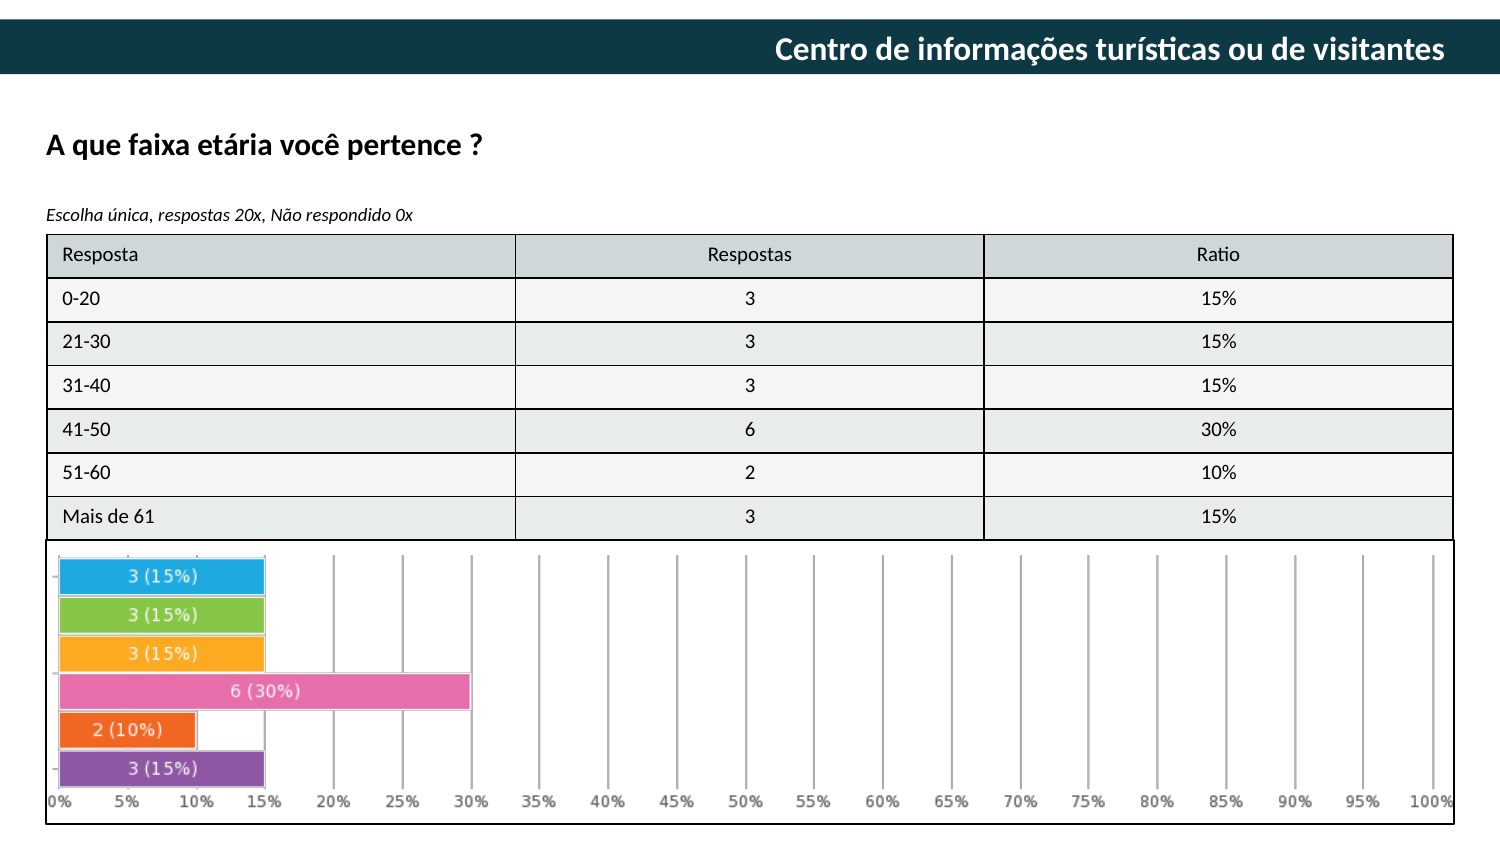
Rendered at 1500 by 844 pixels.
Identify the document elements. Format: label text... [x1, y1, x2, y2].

table_cell 0-20 [48, 279, 515, 321]
table_cell 15% [985, 323, 1452, 365]
picture [46, 540, 1454, 824]
table_cell 3 [516, 366, 983, 408]
table_header Ratio [985, 235, 1452, 277]
table_cell 15% [985, 366, 1452, 408]
table_cell 3 [516, 279, 983, 321]
table_cell 21-30 [48, 323, 515, 365]
table_cell 6 [516, 410, 983, 452]
table_cell 3 [516, 497, 983, 538]
table_cell 41-50 [48, 410, 515, 452]
table_cell 3 [516, 323, 983, 365]
table_header Resposta [48, 235, 515, 277]
table_cell 31-40 [48, 366, 515, 408]
table_cell Mais de 61 [48, 497, 515, 538]
table_cell 15% [985, 279, 1452, 321]
table_cell 10% [985, 454, 1452, 496]
table_header Respostas [516, 235, 983, 277]
text_box Escolha única, respostas 20x, Não respondido 0x [31, 195, 657, 233]
table_cell 2 [516, 454, 983, 496]
text_box A que faixa etária você pertence ? [31, 117, 1469, 170]
table_cell 51-60 [48, 454, 515, 496]
table_cell 30% [985, 410, 1452, 452]
table_cell 15% [985, 497, 1452, 539]
